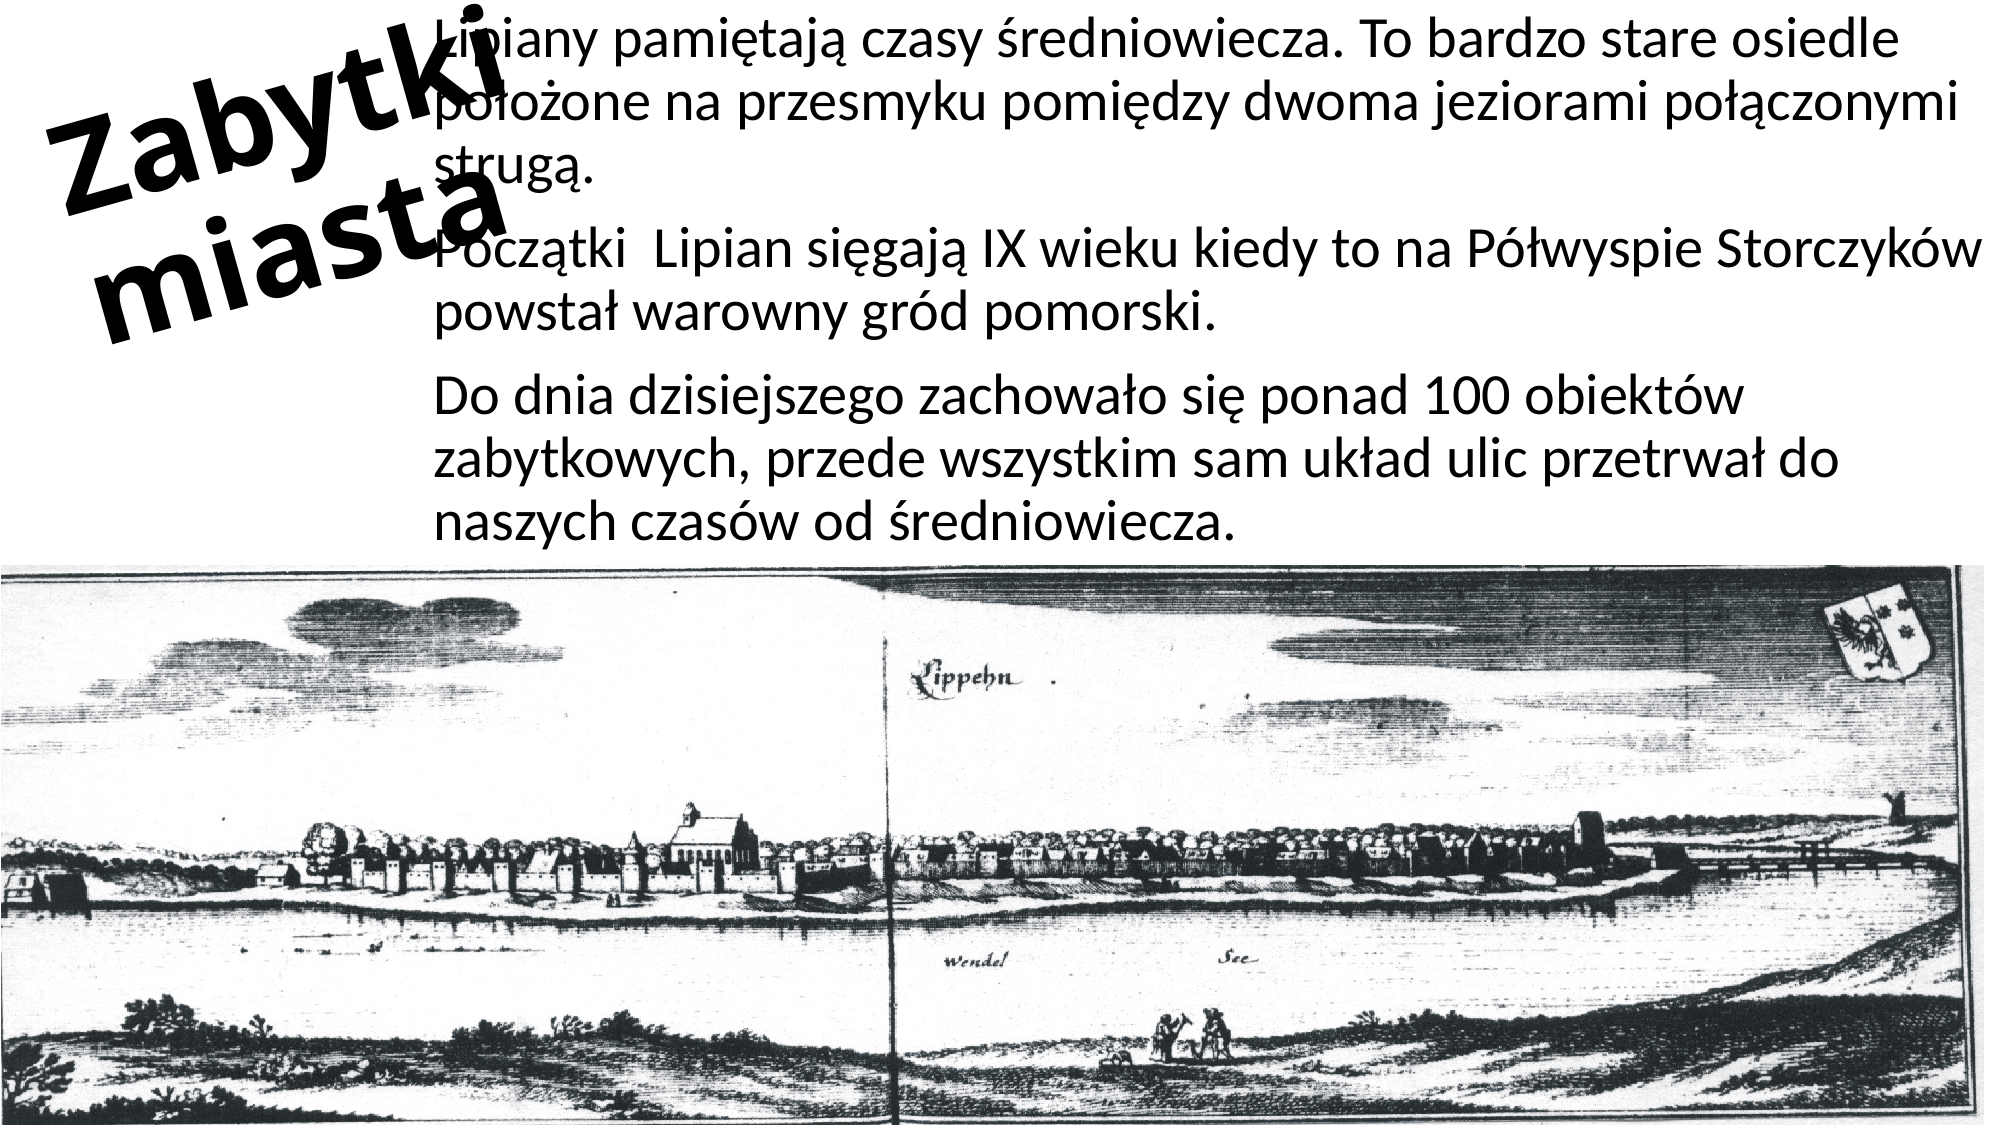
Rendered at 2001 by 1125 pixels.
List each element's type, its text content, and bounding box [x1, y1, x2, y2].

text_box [0, 562, 1987, 1125]
title Zabytki miasta [27, 21, 418, 385]
list Lipiany pamiętają czasy średniowiecza. To bardzo stare osiedle położone na przesmyku pomiędzy dwoma jeziorami połączonymi strugą. Początki Lipian sięgają IX wieku kiedy to na Półwyspie Storczyków powstał warowny gród pomorski. Do dnia dzisiejszego zachowało się ponad 100 obiektów zabytkowych, przede wszystkim sam układ ulic przetrwał do naszych czasów od średniowiecza. [418, 0, 2000, 626]
